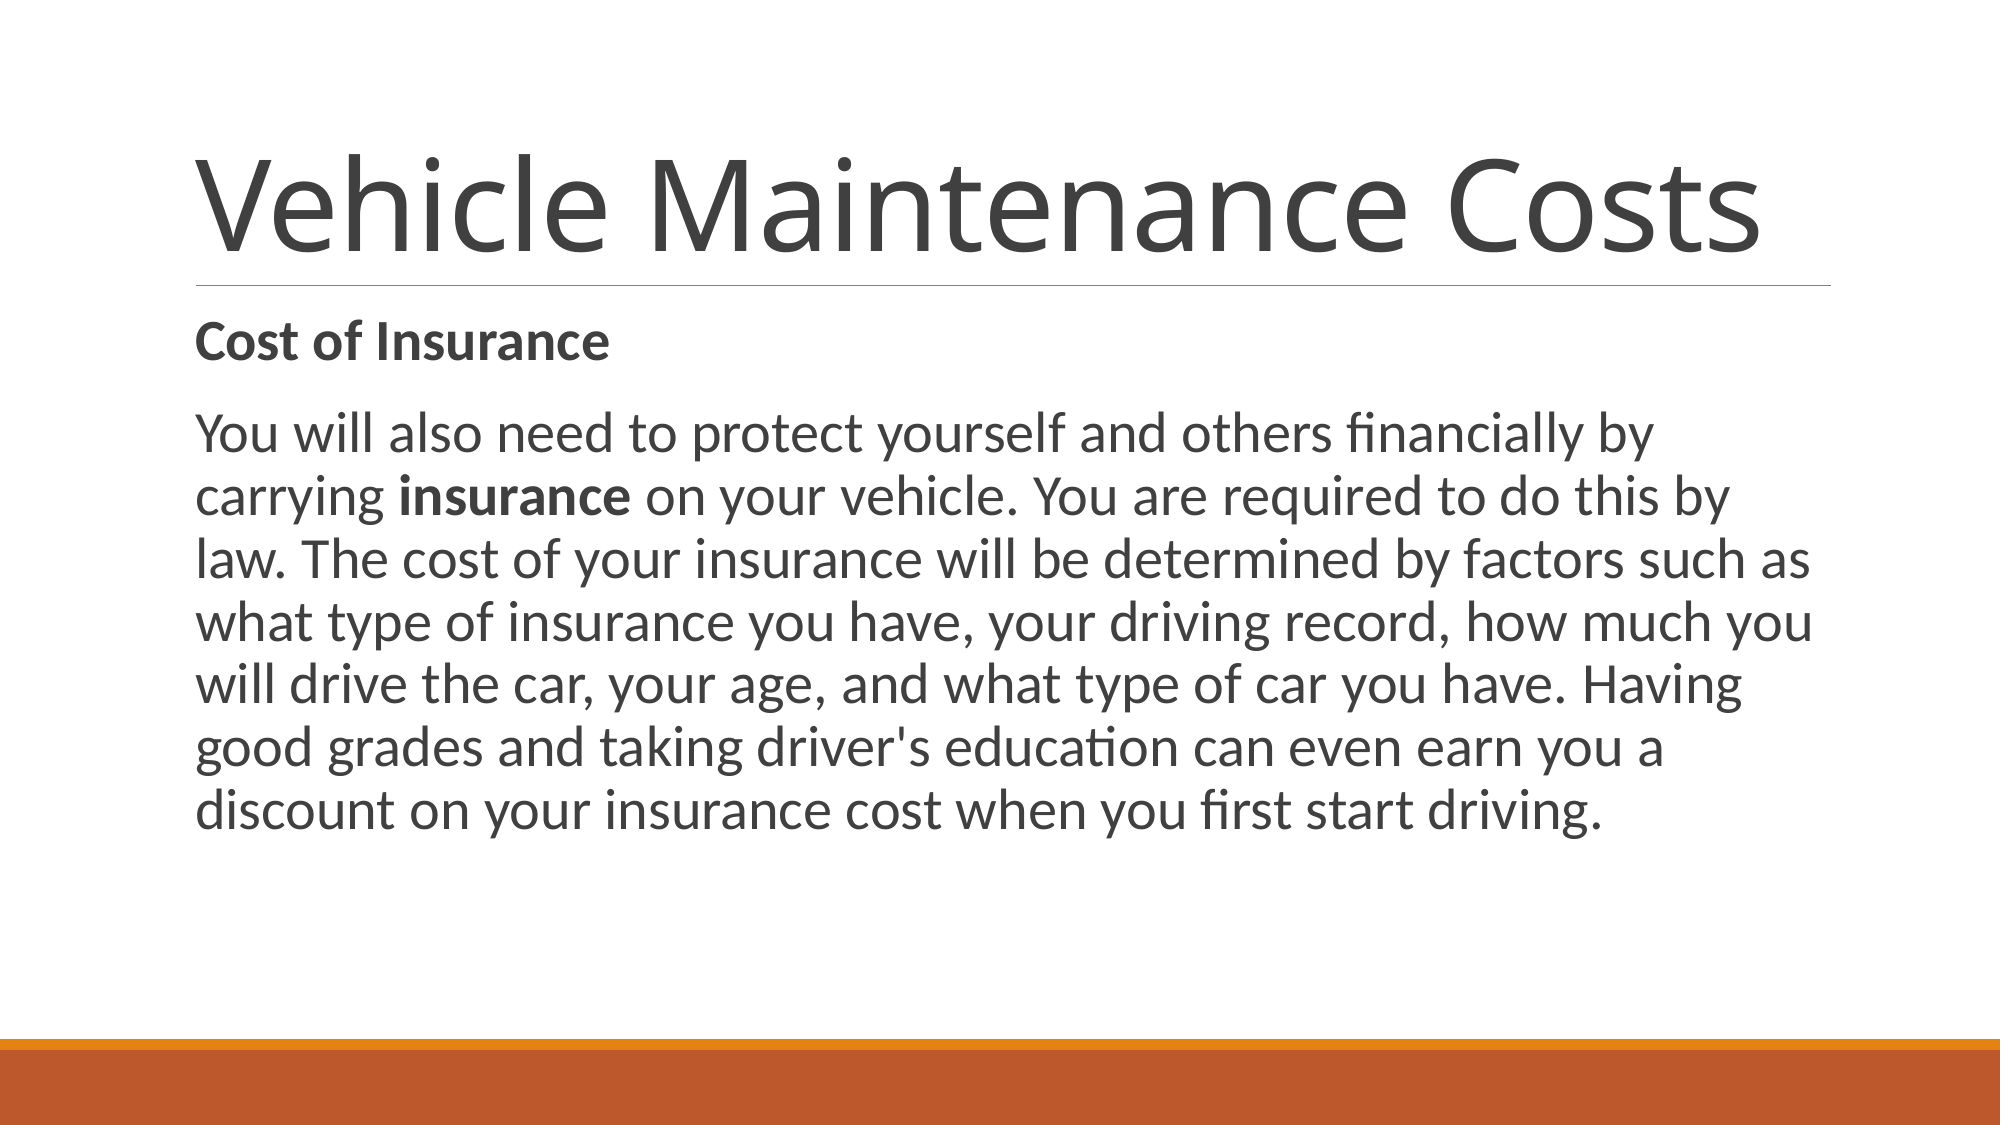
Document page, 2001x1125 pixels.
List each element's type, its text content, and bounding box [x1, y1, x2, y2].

title Vehicle Maintenance Costs [180, 47, 1830, 285]
list Cost of Insurance You will also need to protect yourself and others financially by carrying insurance on your vehicle. You are required to do this by law. The cost of your insurance will be determined by factors such as what type of insurance you have, your driving record, how much you will drive the car, your age, and what type of car you have. Having good grades and taking driver's education can even earn you a discount on your insurance cost when you first start driving. [180, 302, 1830, 963]
